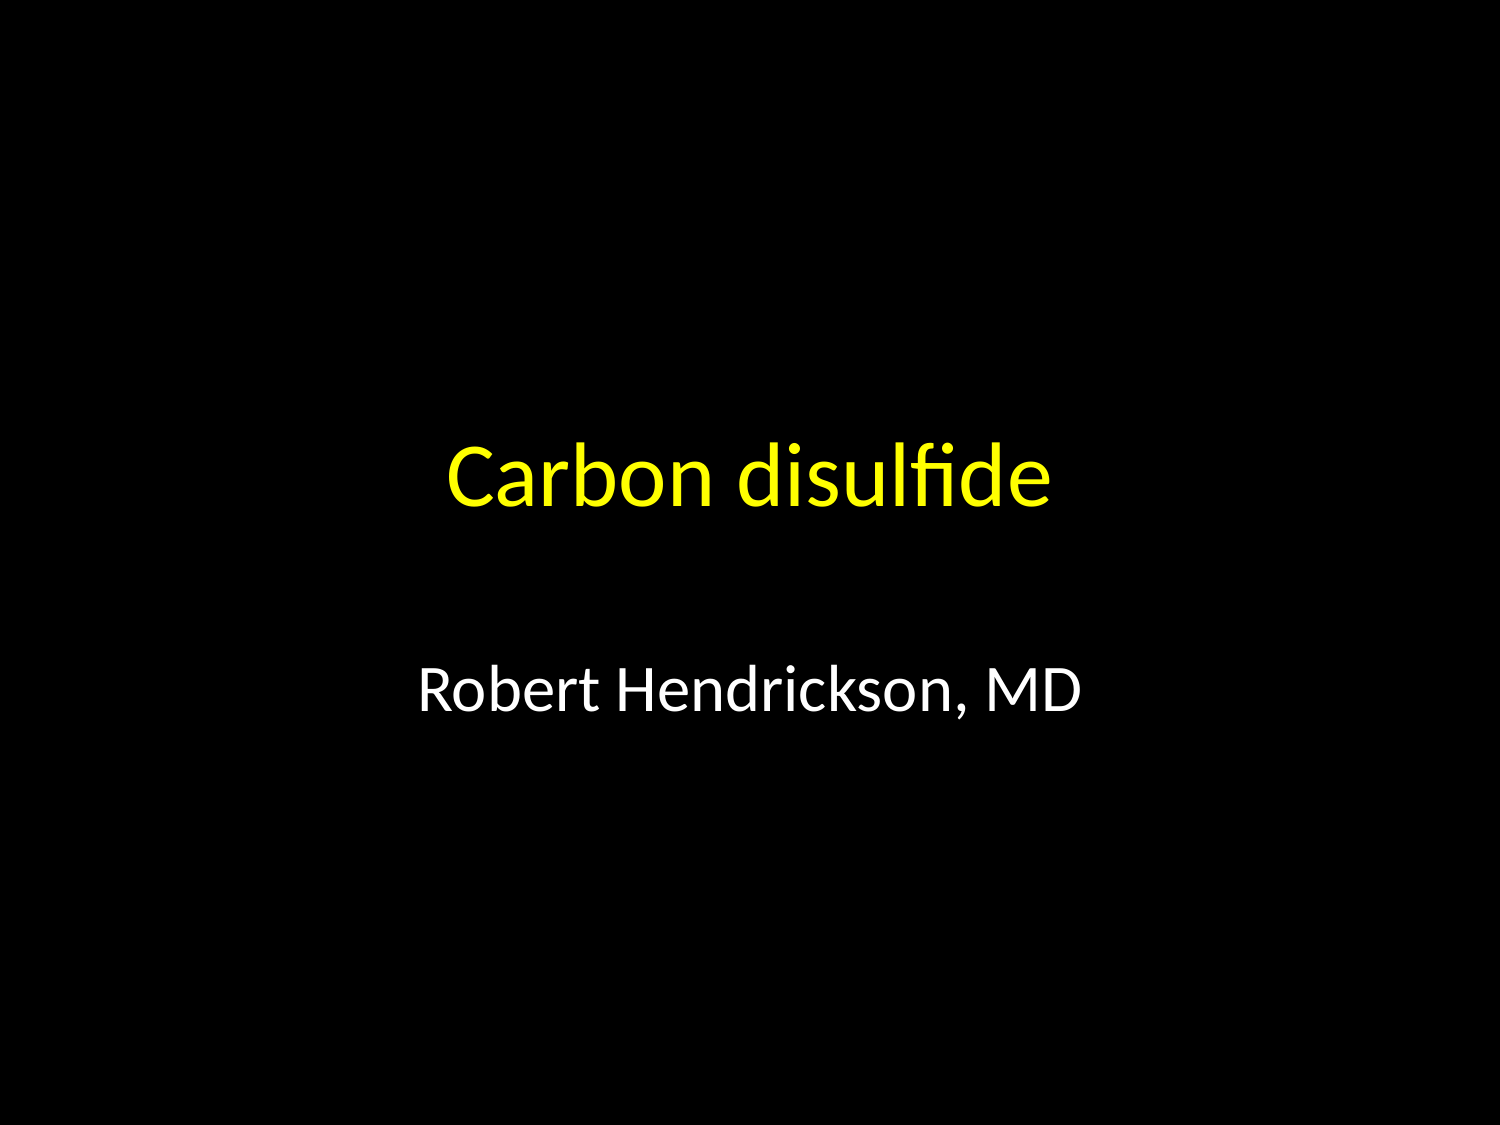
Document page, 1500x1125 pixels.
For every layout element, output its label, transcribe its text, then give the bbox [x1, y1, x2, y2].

subtitle Robert Hendrickson, MD [225, 637, 1275, 925]
title Carbon disulfide [112, 349, 1388, 591]
